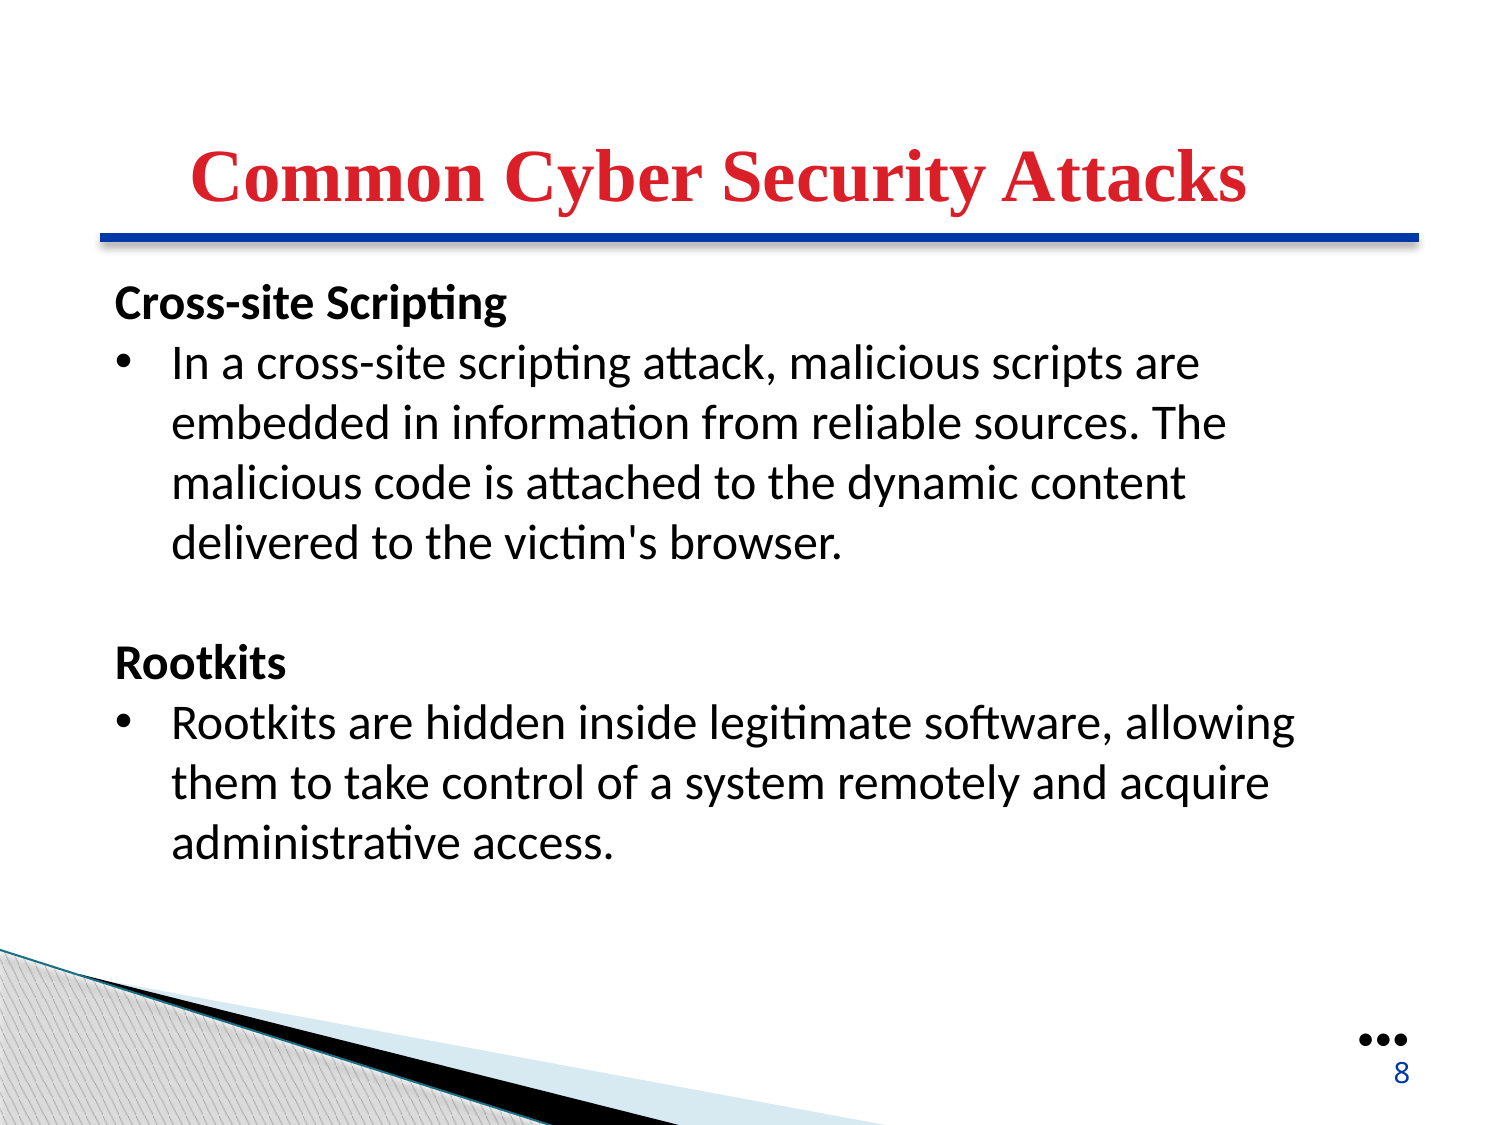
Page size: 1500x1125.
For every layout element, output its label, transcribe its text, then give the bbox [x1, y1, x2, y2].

text_box Cross-site Scripting In a cross-site scripting attack, malicious scripts are embedded in information from reliable sources. The malicious code is attached to the dynamic content delivered to the victim's browser. Rootkits Rootkits are hidden inside legitimate software, allowing them to take control of a system remotely and acquire administrative access. [99, 262, 1400, 878]
text_box Common Cyber Security Attacks [0, 118, 1438, 224]
text_box ●●● 8 [1074, 1012, 1425, 1073]
